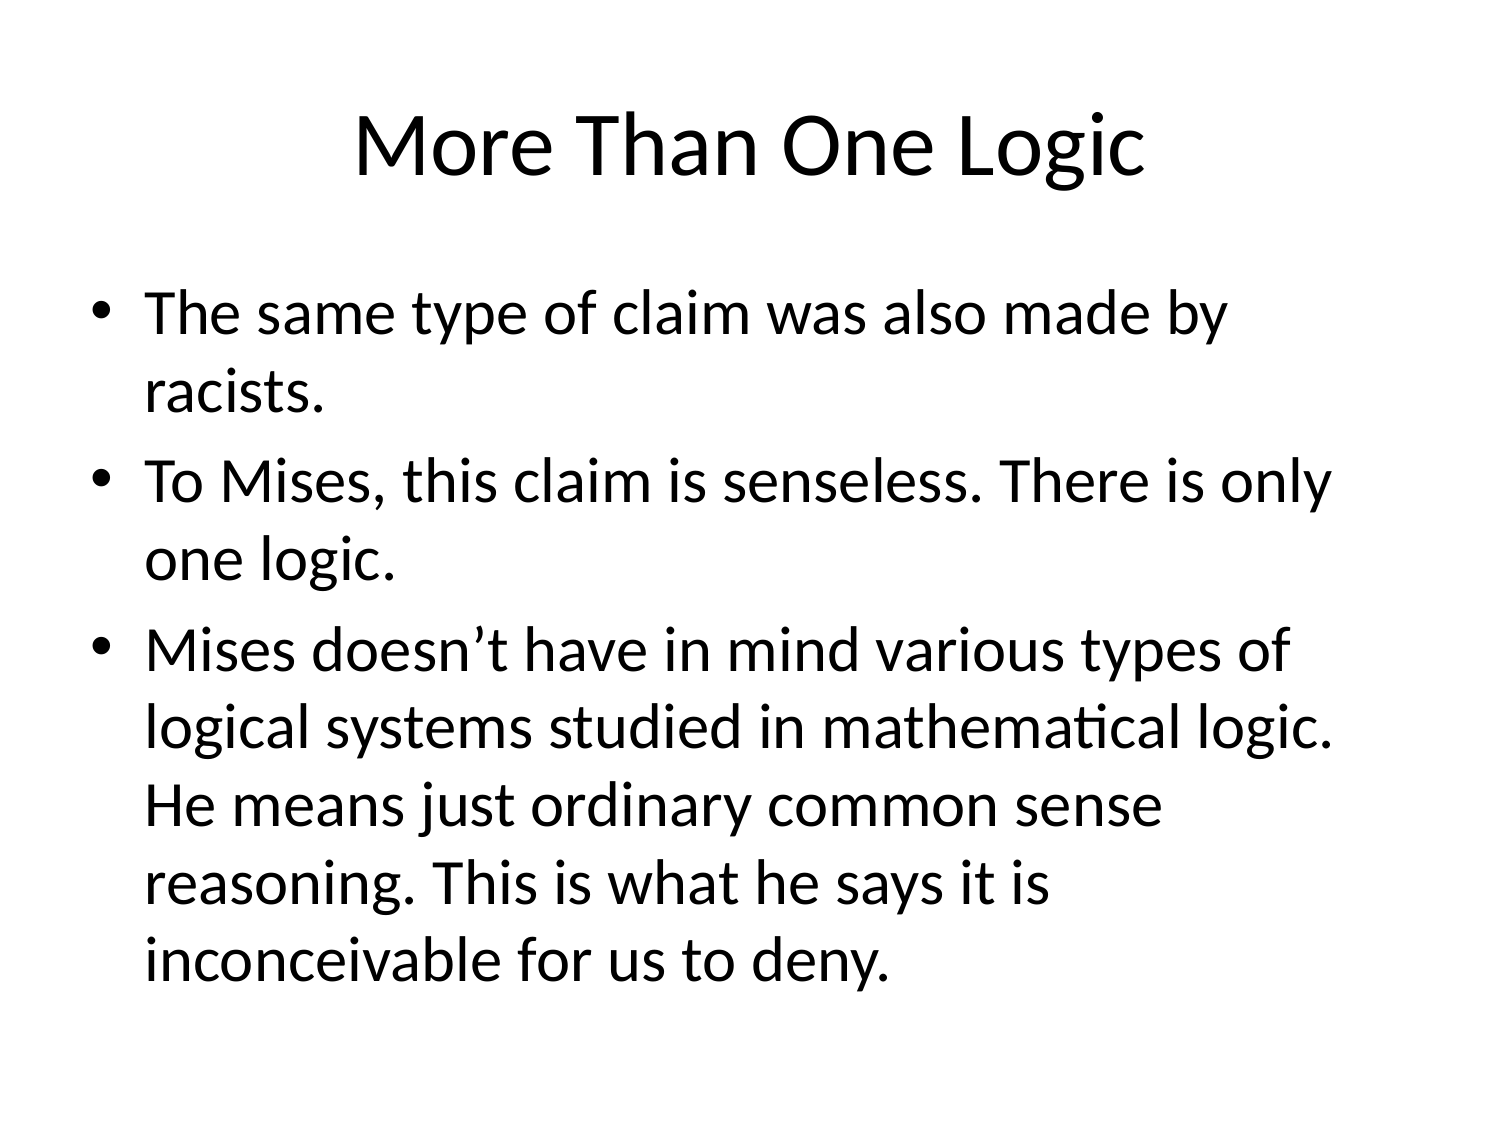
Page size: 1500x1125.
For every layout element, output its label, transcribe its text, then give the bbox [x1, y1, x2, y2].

title More Than One Logic [75, 45, 1425, 233]
list The same type of claim was also made by racists. To Mises, this claim is senseless. There is only one logic. Mises doesn’t have in mind various types of logical systems studied in mathematical logic. He means just ordinary common sense reasoning. This is what he says it is inconceivable for us to deny. [75, 262, 1425, 1005]
